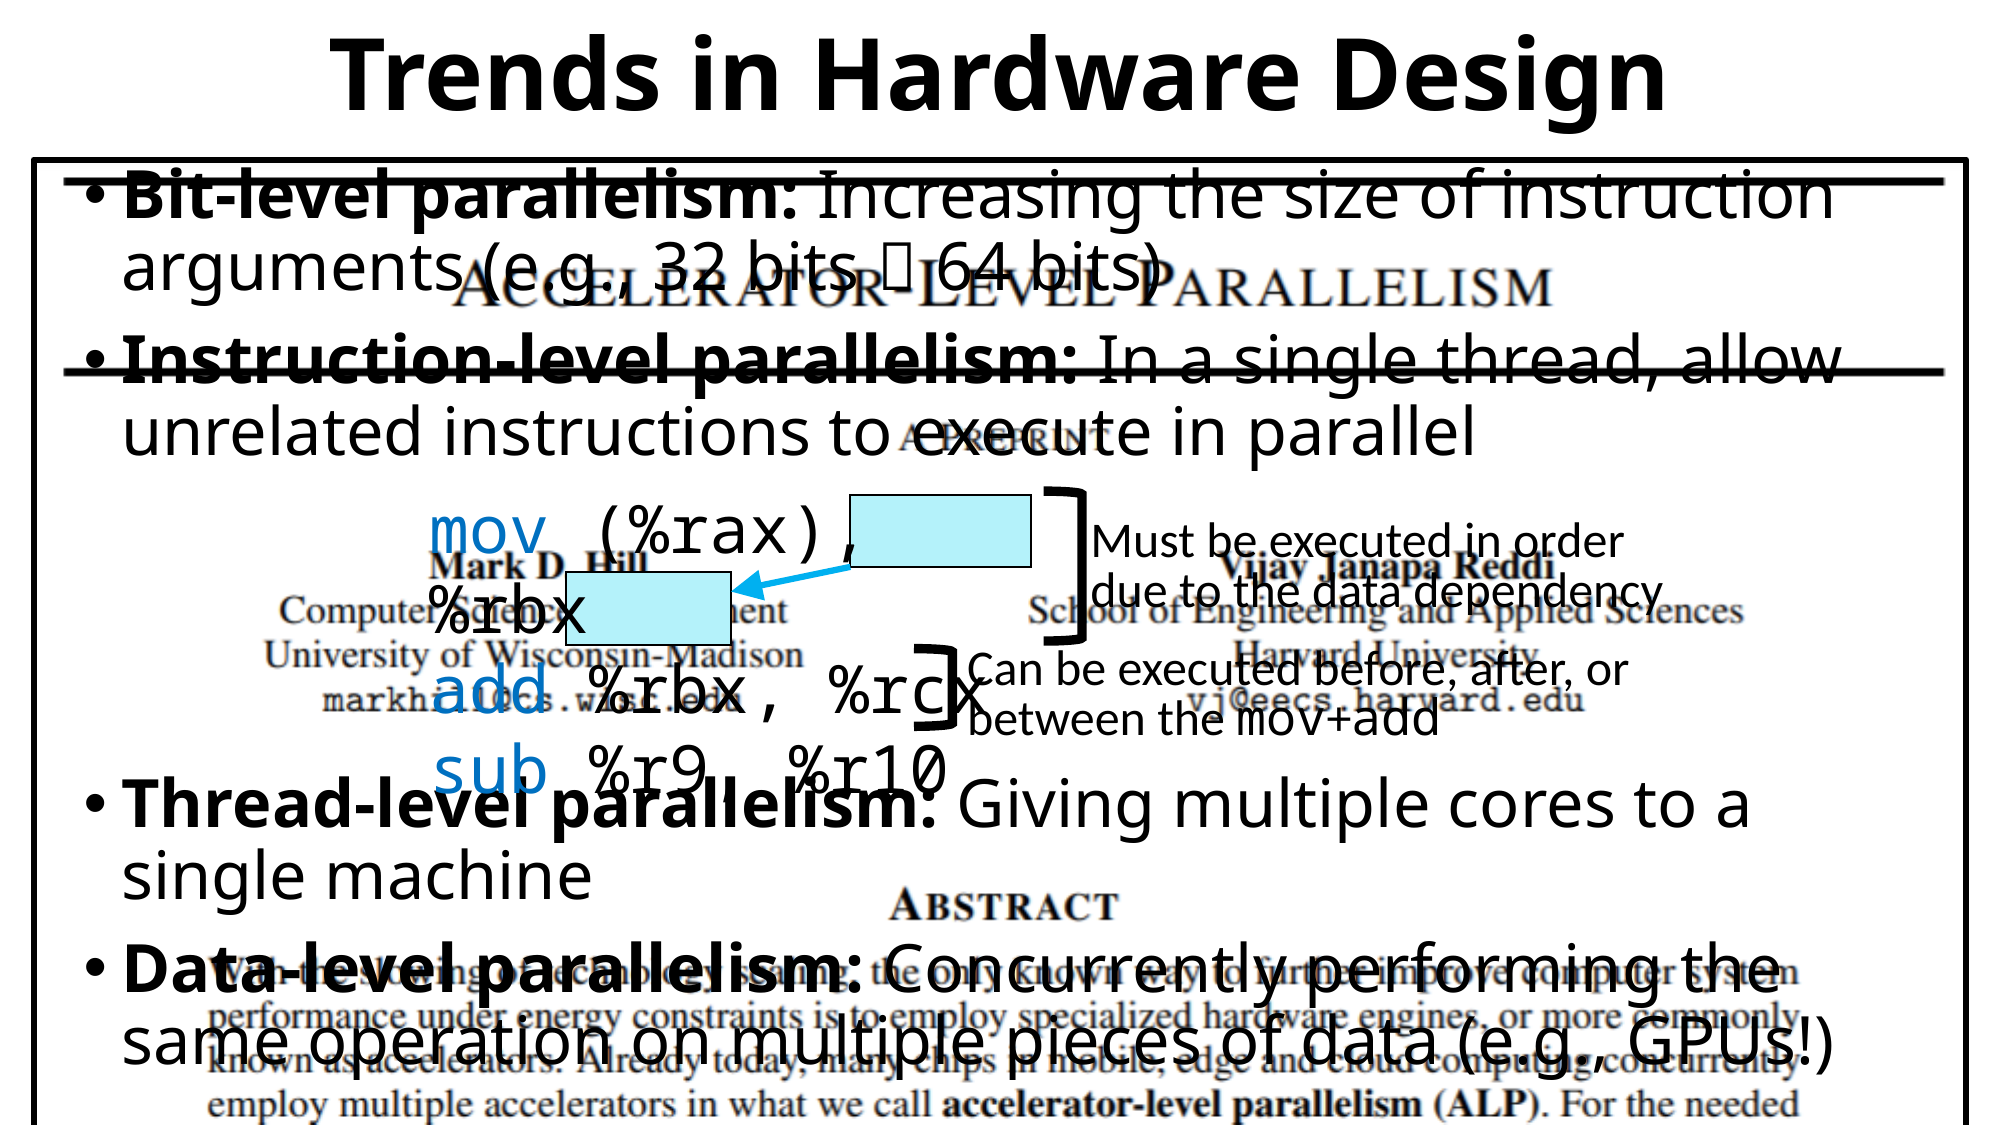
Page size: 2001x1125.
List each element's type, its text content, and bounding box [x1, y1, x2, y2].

list Bit-level parallelism: Increasing the size of instruction arguments (e.g., 32 bits  64 bits) Instruction-level parallelism: In a single thread, allow unrelated instructions to execute in parallel Thread-level parallelism: Giving multiple cores to a single machine Data-level parallelism: Concurrently performing the same operation on multiple pieces of data (e.g., GPUs!) [68, 153, 1932, 162]
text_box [565, 494, 1031, 645]
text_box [913, 638, 1653, 756]
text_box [1043, 491, 1691, 642]
picture [36, 162, 1964, 1125]
title Trends in Hardware Design [0, 14, 2000, 142]
